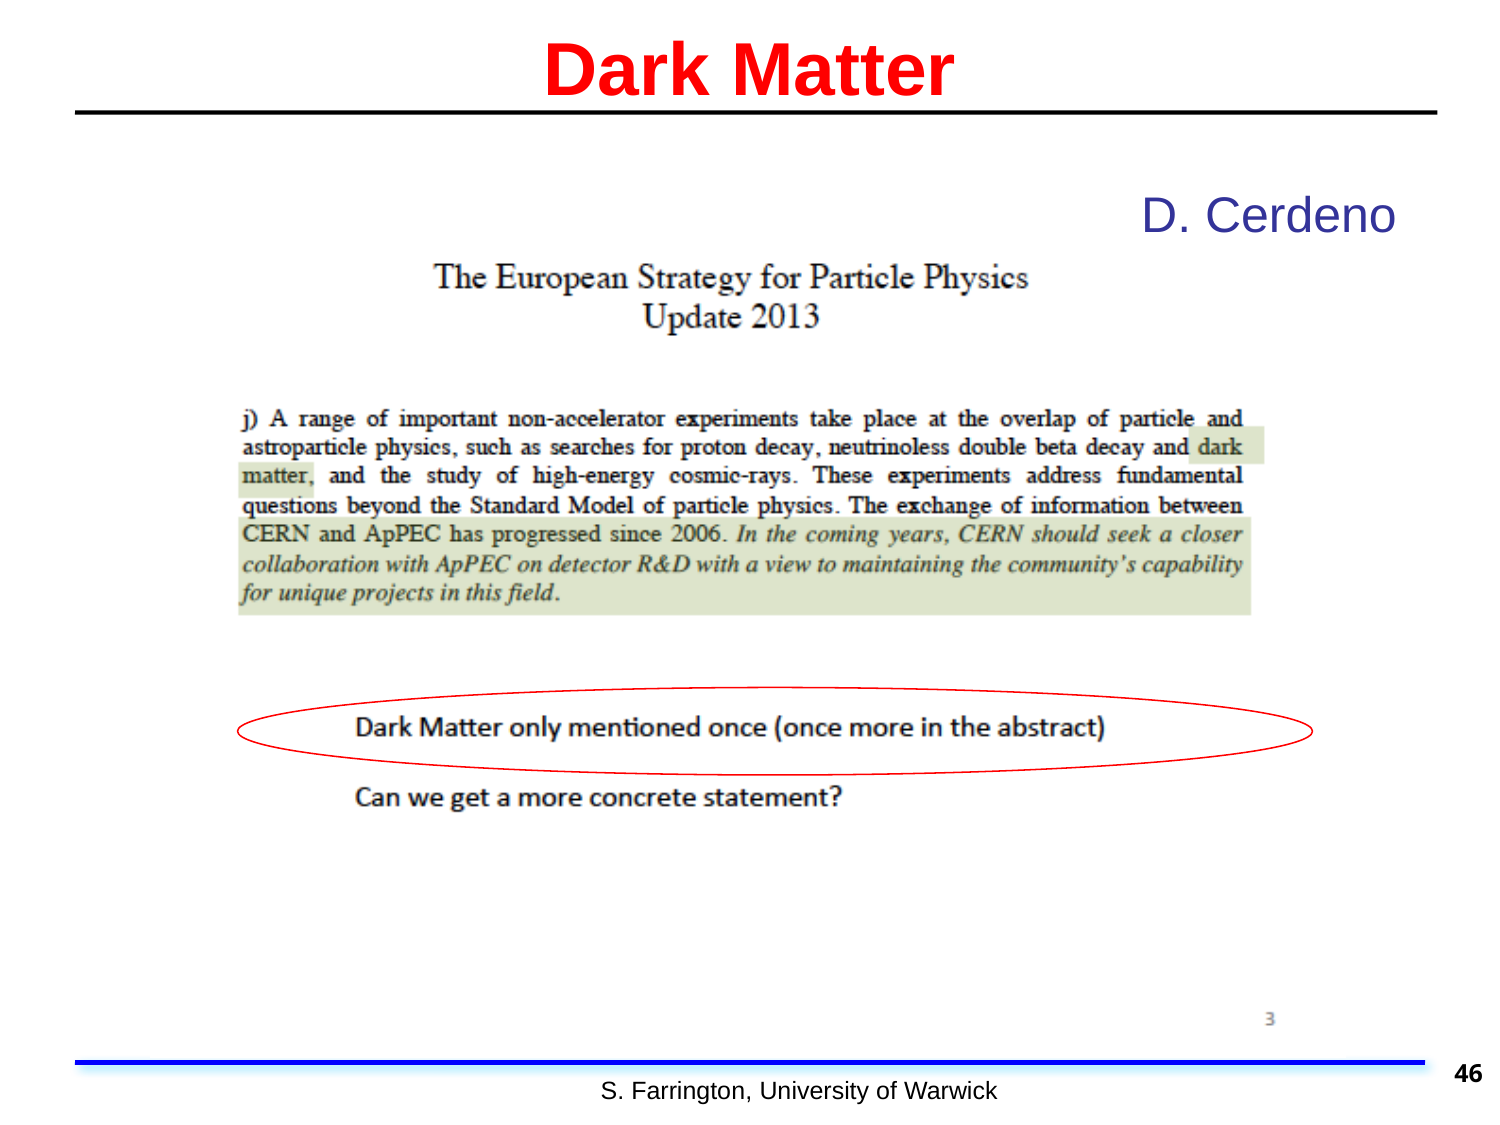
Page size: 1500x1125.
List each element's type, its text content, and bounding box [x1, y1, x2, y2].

title Dark Matter [75, 12, 1425, 118]
text_box D. Cerdeno [1351, 174, 1412, 250]
slide_number 46 [1400, 1025, 1500, 1125]
picture [149, 162, 1347, 1059]
